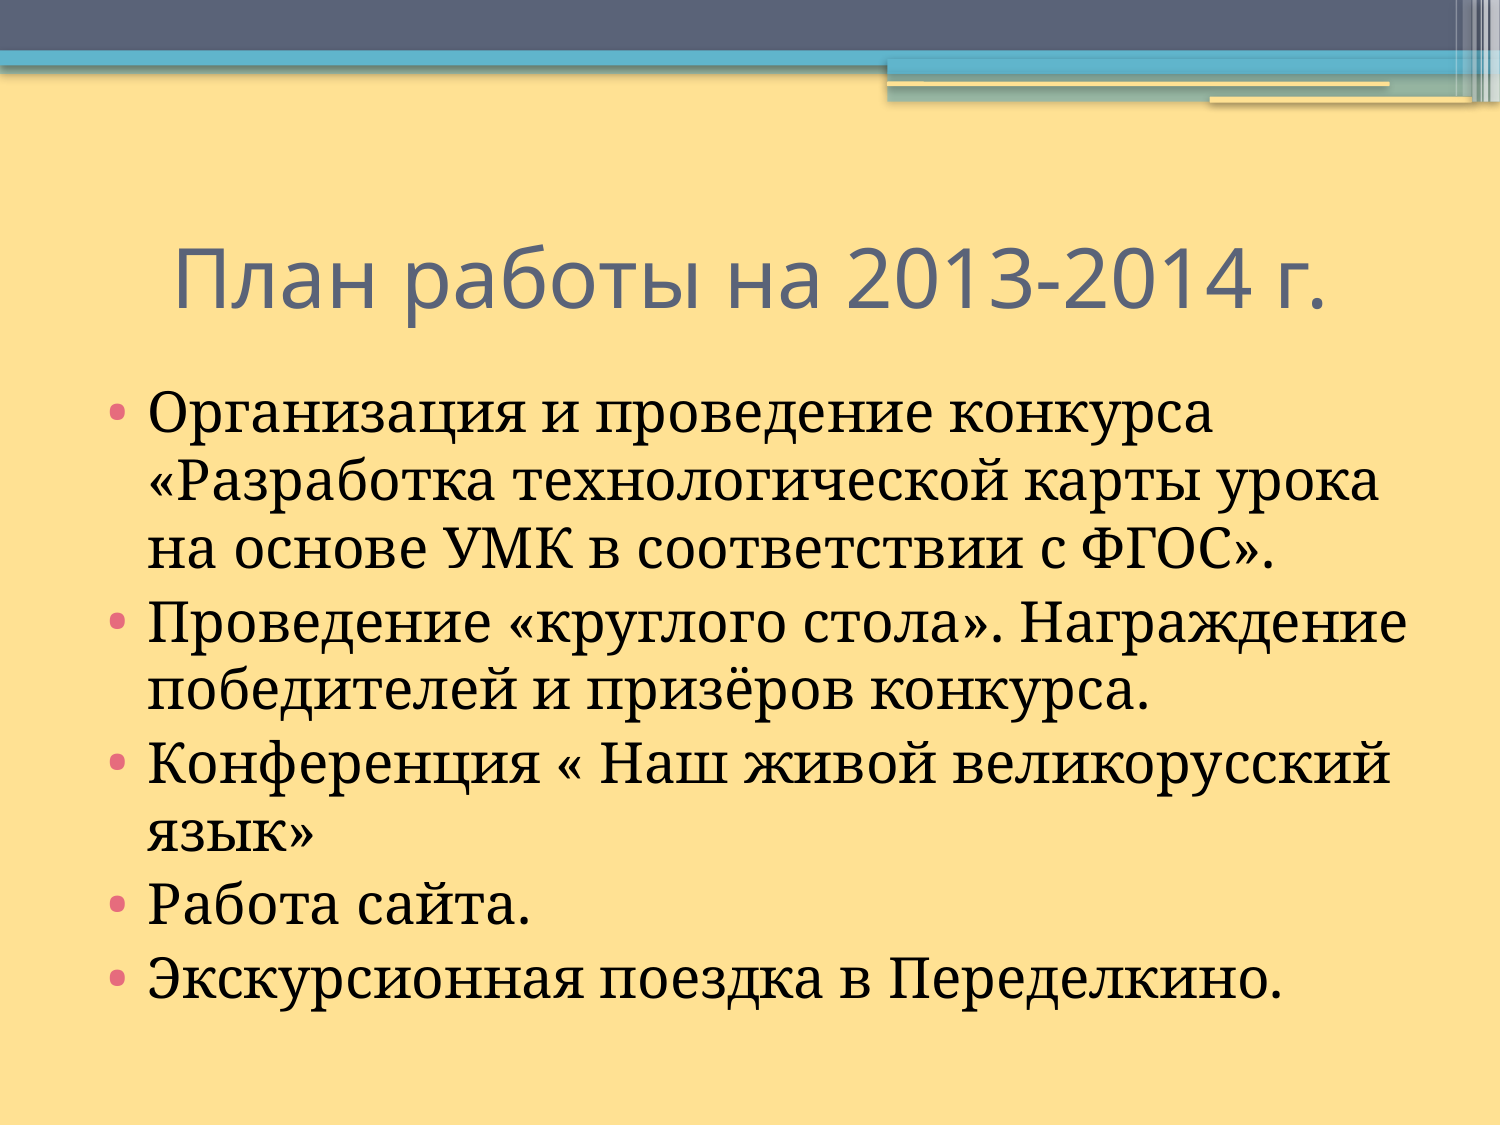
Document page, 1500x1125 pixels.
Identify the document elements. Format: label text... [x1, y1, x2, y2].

list Организация и проведение конкурса «Разработка технологической карты урока на основе УМК в соответствии с ФГОС». Проведение «круглого стола». Награждение победителей и призёров конкурса. Конференция « Наш живой великорусский язык» Работа сайта. Экскурсионная поездка в Переделкино. [75, 368, 1425, 1079]
title План работы на 2013-2014 г. [75, 187, 1425, 363]
